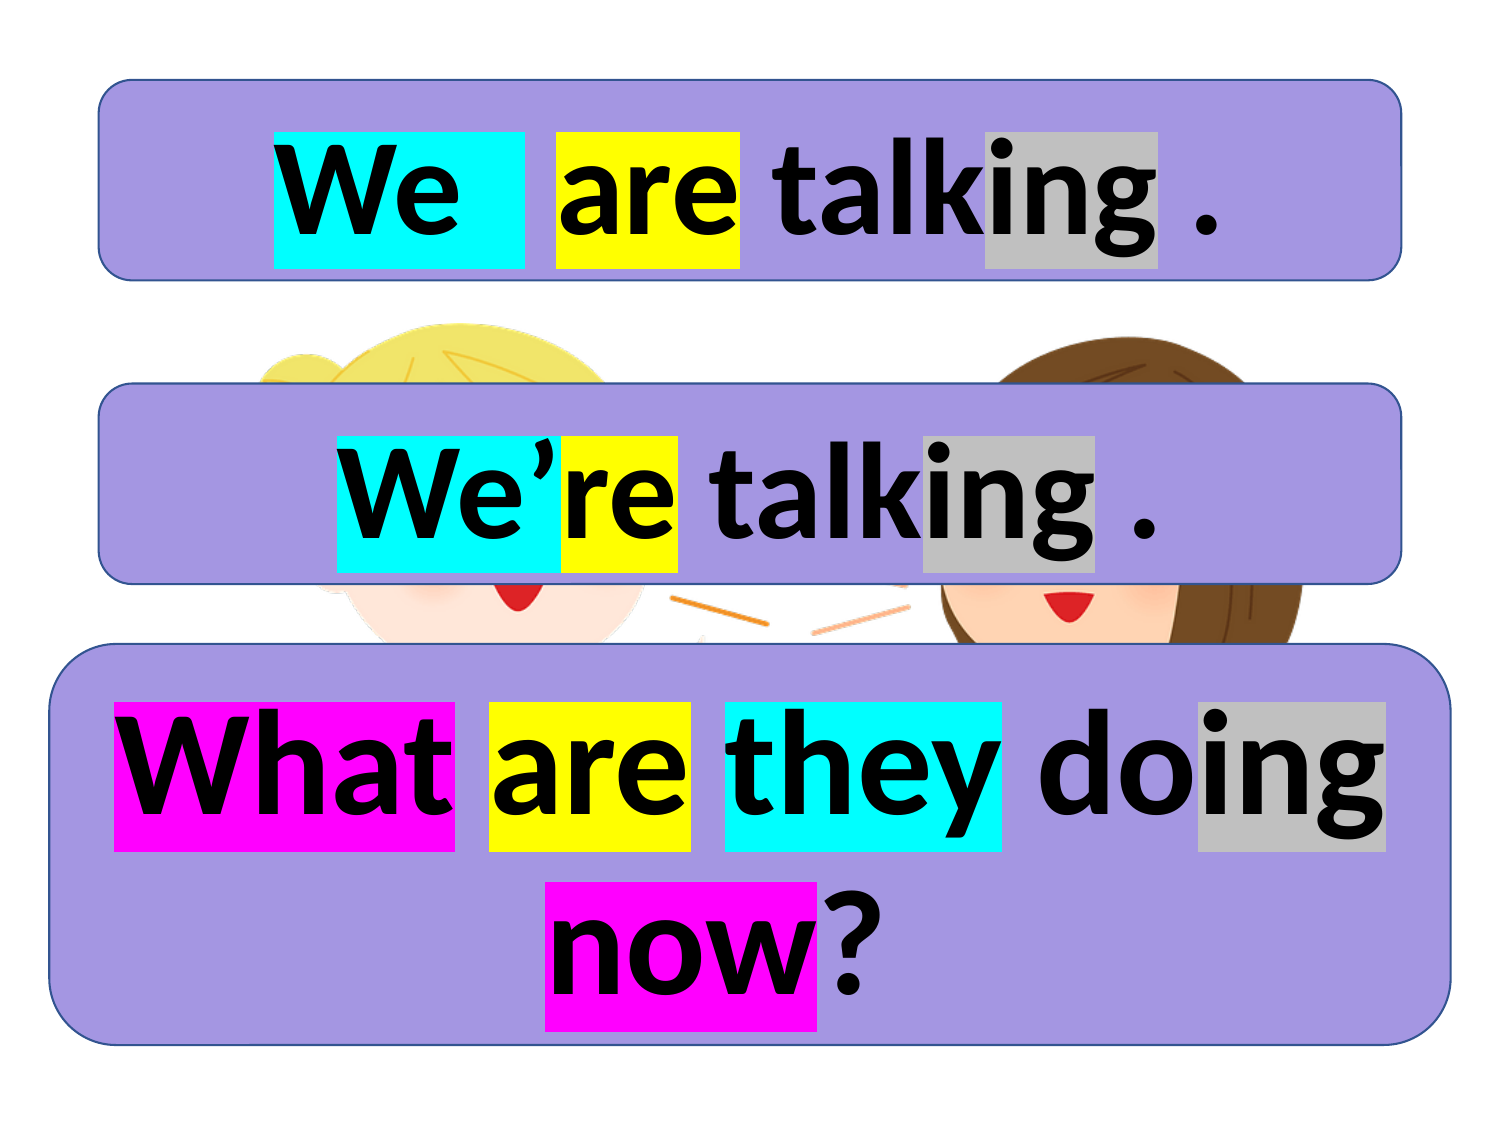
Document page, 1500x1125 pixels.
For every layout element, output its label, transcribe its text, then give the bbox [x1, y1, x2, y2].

text_box We’re talking . [97, 382, 244, 586]
text_box What are they doing now? [48, 642, 1452, 1047]
text_box We’re talking . [1342, 382, 1403, 586]
picture [244, 323, 1342, 1046]
text_box We are talking . [97, 78, 1403, 282]
